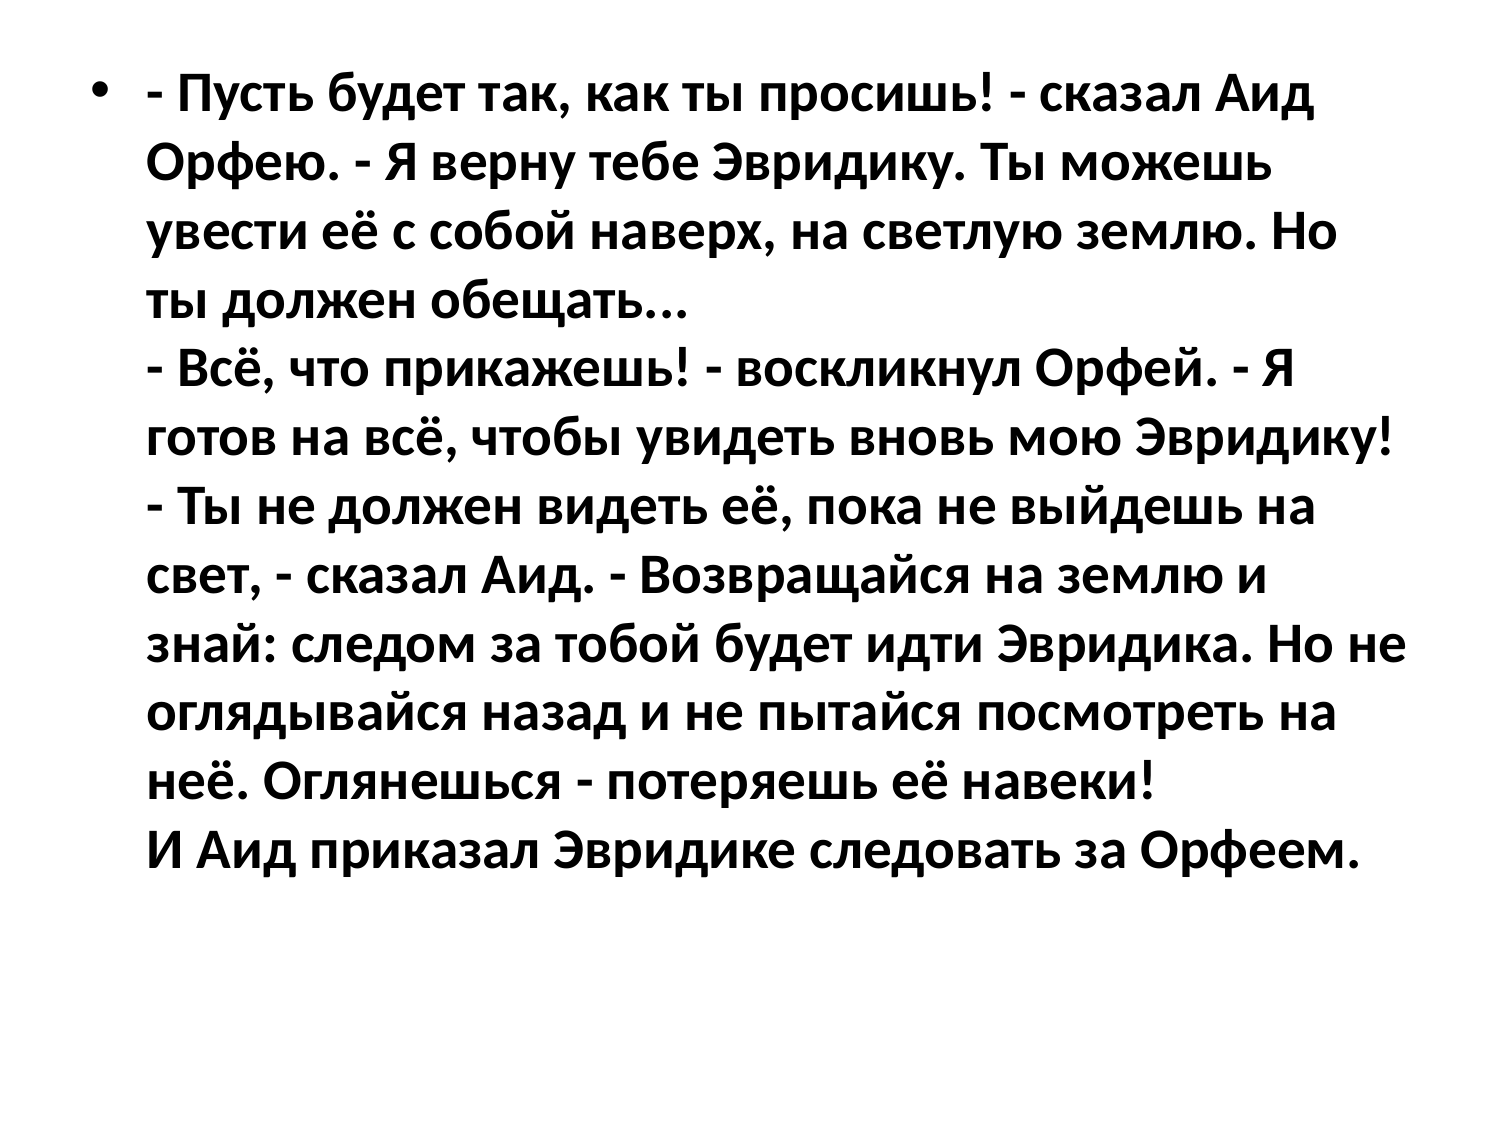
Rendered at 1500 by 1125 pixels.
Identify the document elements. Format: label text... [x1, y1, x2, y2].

list - Пусть будет так, как ты просишь! - сказал Аид Орфею. - Я верну тебе Эвридику. Ты можешь увести её с собой наверх, на светлую землю. Но ты должен обещать... - Всё, что прикажешь! - воскликнул Орфей. - Я готов на всё, чтобы увидеть вновь мою Эвридику! - Ты не должен видеть её, пока не выйдешь на свет, - сказал Аид. - Возвращайся на землю и знай: следом за тобой будет идти Эвридика. Но не оглядывайся назад и не пытайся посмотреть на неё. Оглянешься - потеряешь её навеки! И Аид приказал Эвридике следовать за Орфеем. [75, 46, 1425, 1067]
